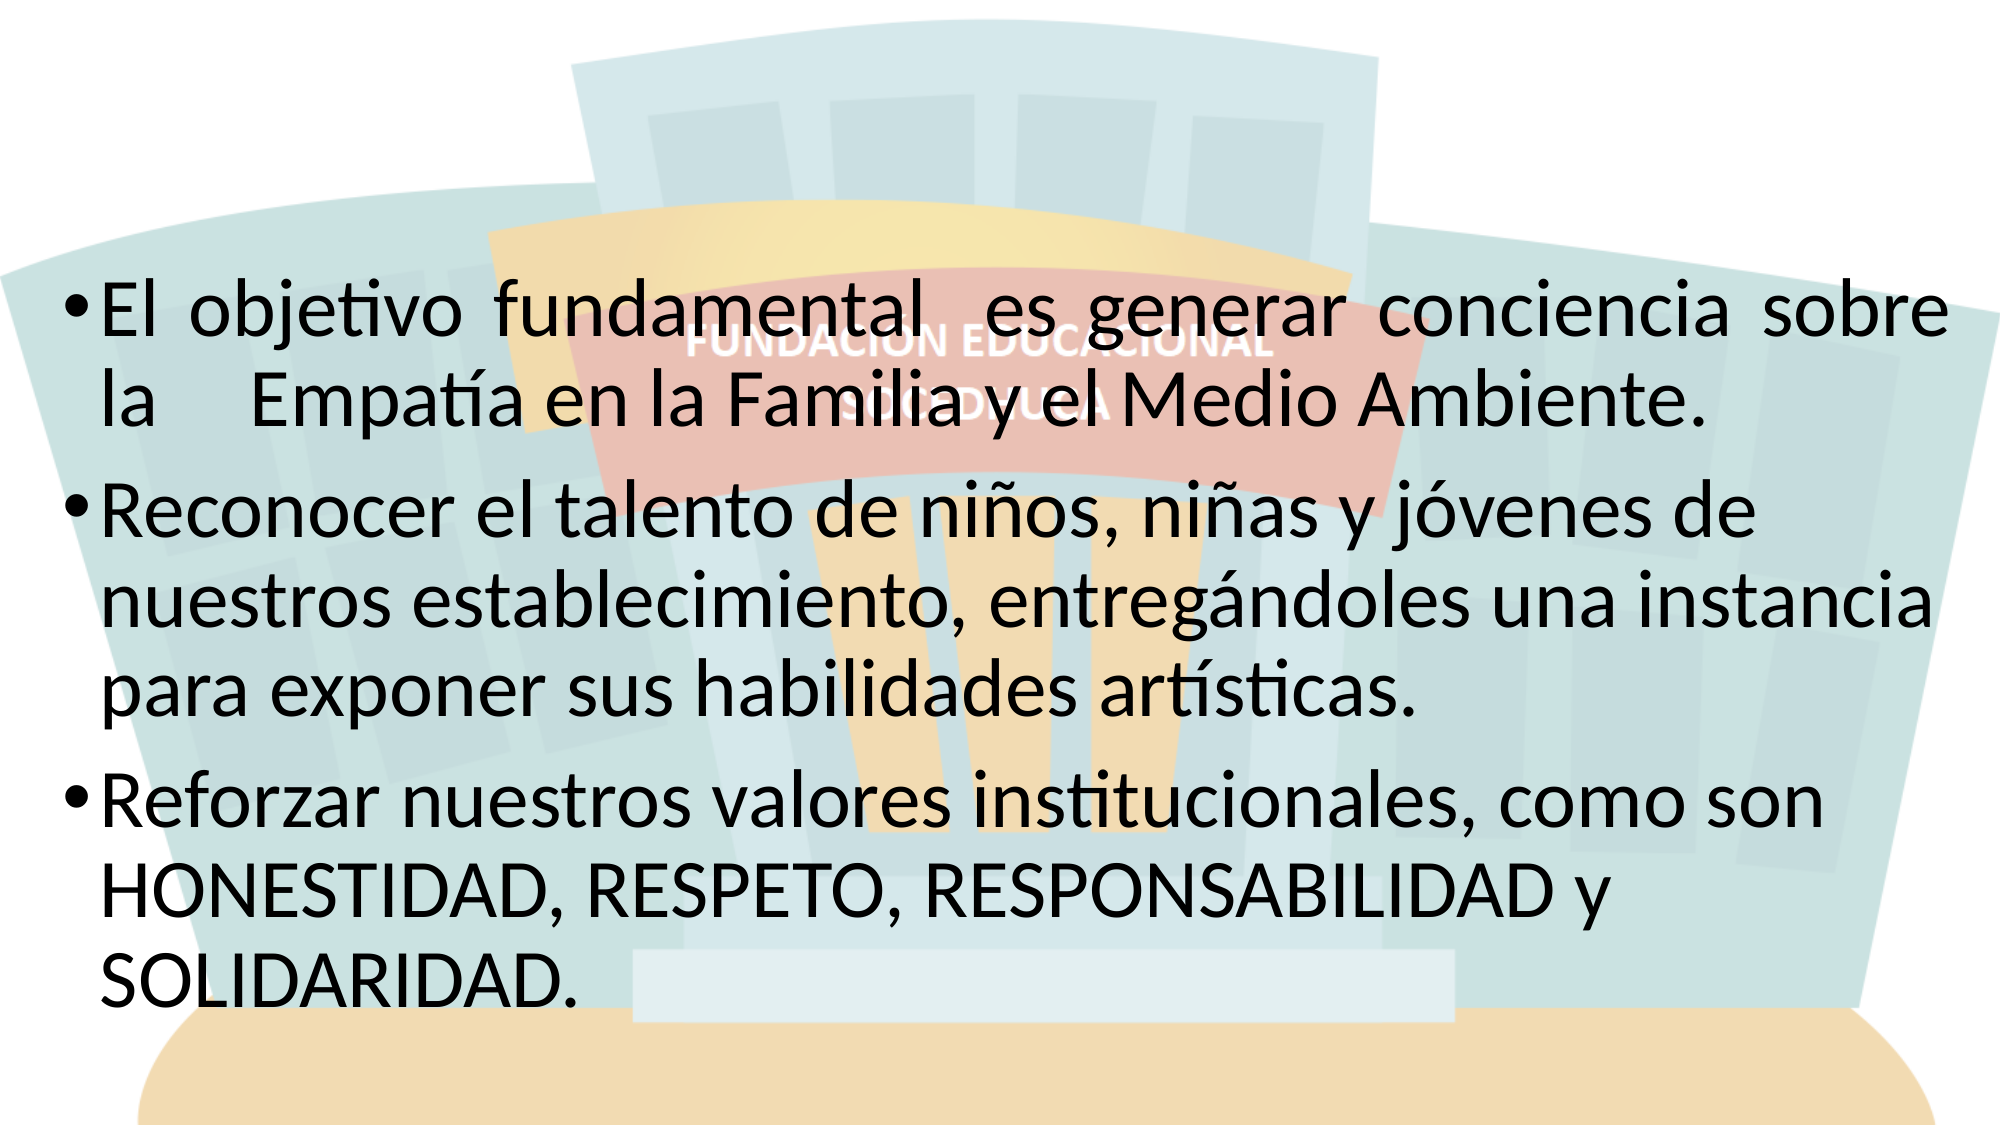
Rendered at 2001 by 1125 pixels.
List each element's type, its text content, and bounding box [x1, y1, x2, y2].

list El objetivo fundamental es generar conciencia sobre la Empatía en la Familia y el Medio Ambiente. Reconocer el talento de niños, niñas y jóvenes de nuestros establecimiento, entregándoles una instancia para exponer sus habilidades artísticas. Reforzar nuestros valores institucionales, como son HONESTIDAD, RESPETO, RESPONSABILIDAD y SOLIDARIDAD. [47, 25, 1969, 1125]
